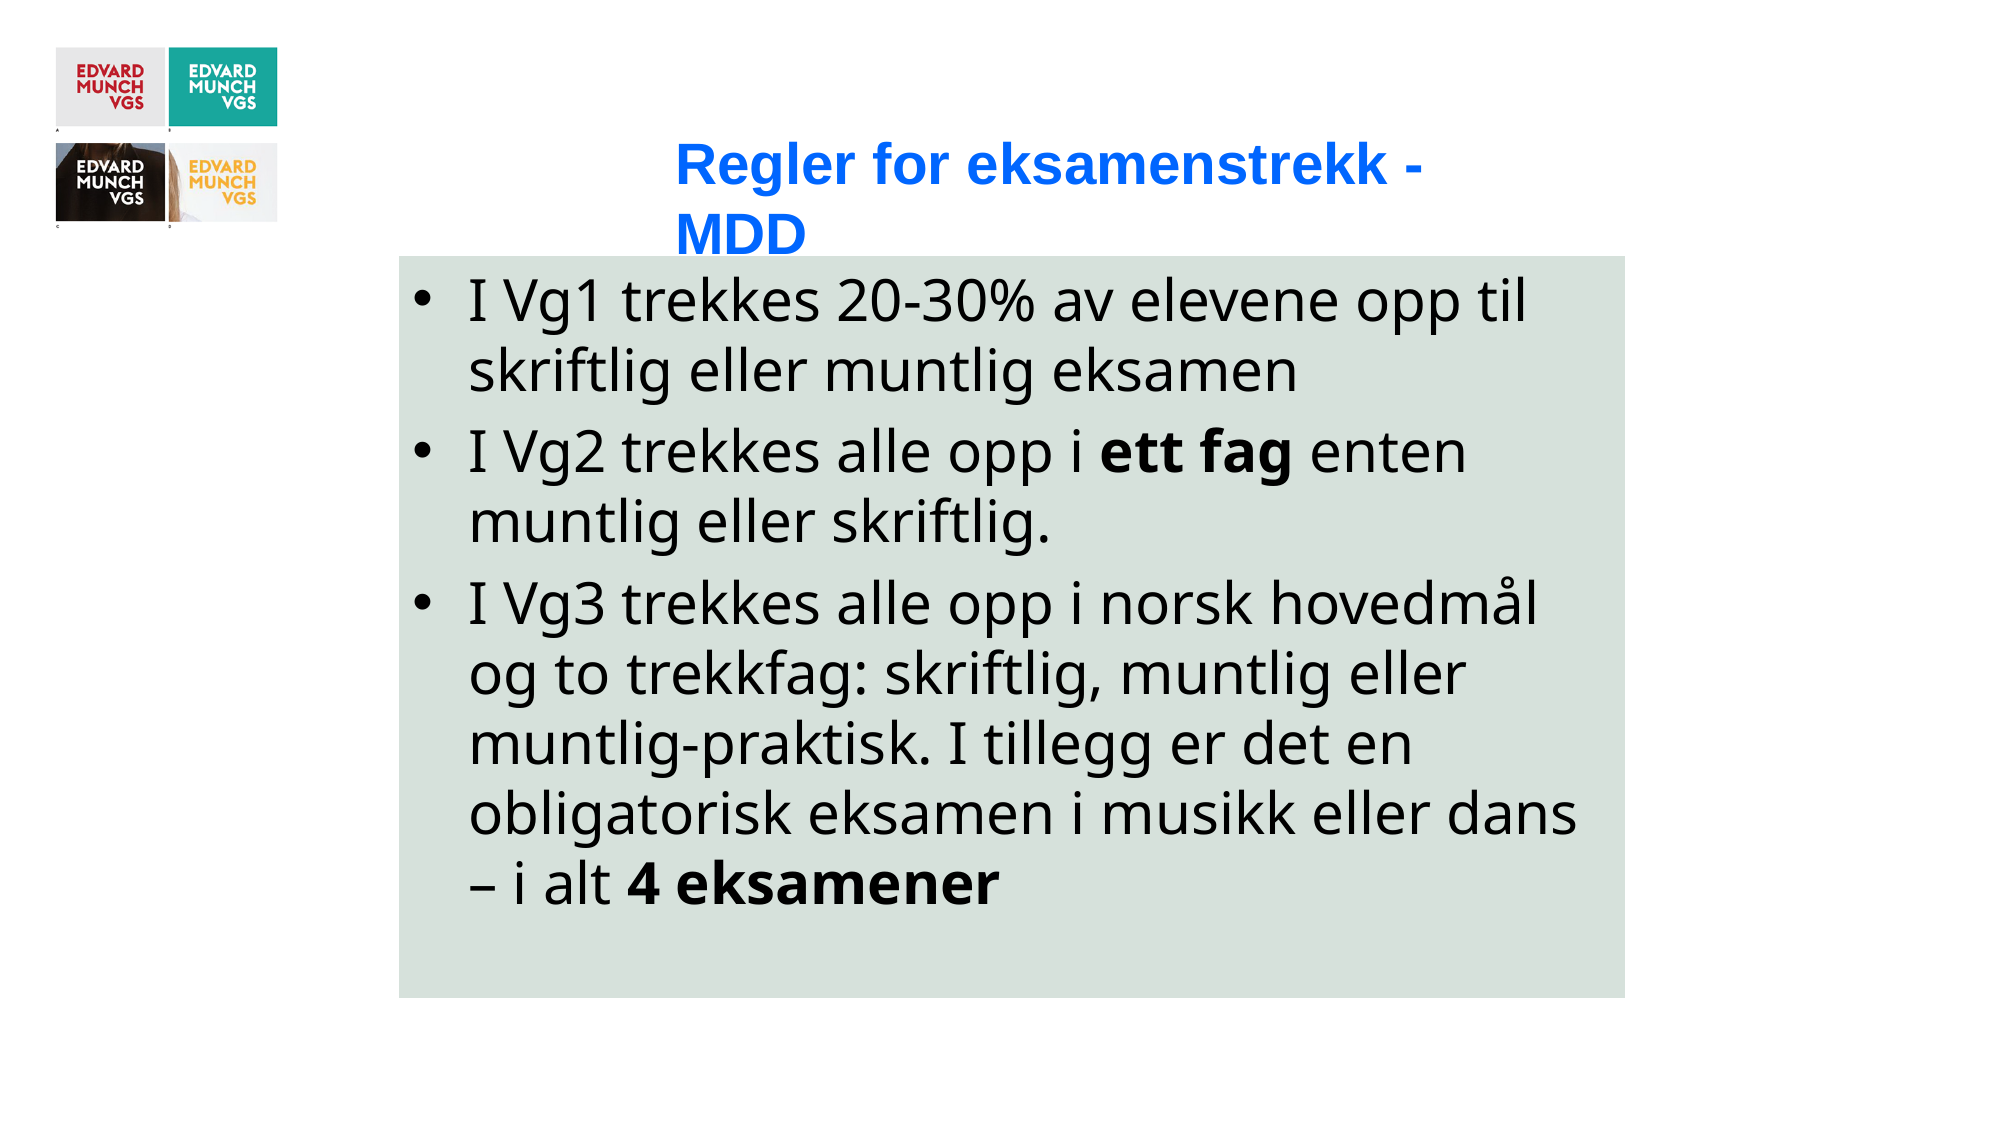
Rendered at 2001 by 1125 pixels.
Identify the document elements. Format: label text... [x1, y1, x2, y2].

text_box I Vg1 trekkes 20-30% av elevene opp til skriftlig eller muntlig eksamen I Vg2 trekkes alle opp i ett fag enten muntlig eller skriftlig. I Vg3 trekkes alle opp i norsk hovedmål og to trekkfag: skriftlig, muntlig eller muntlig-praktisk. I tillegg er det en obligatorisk eksamen i musikk eller dans – i alt 4 eksamener [397, 255, 1626, 1000]
picture [52, 42, 281, 231]
text_box Regler for eksamenstrekk - MDD [660, 118, 1532, 274]
